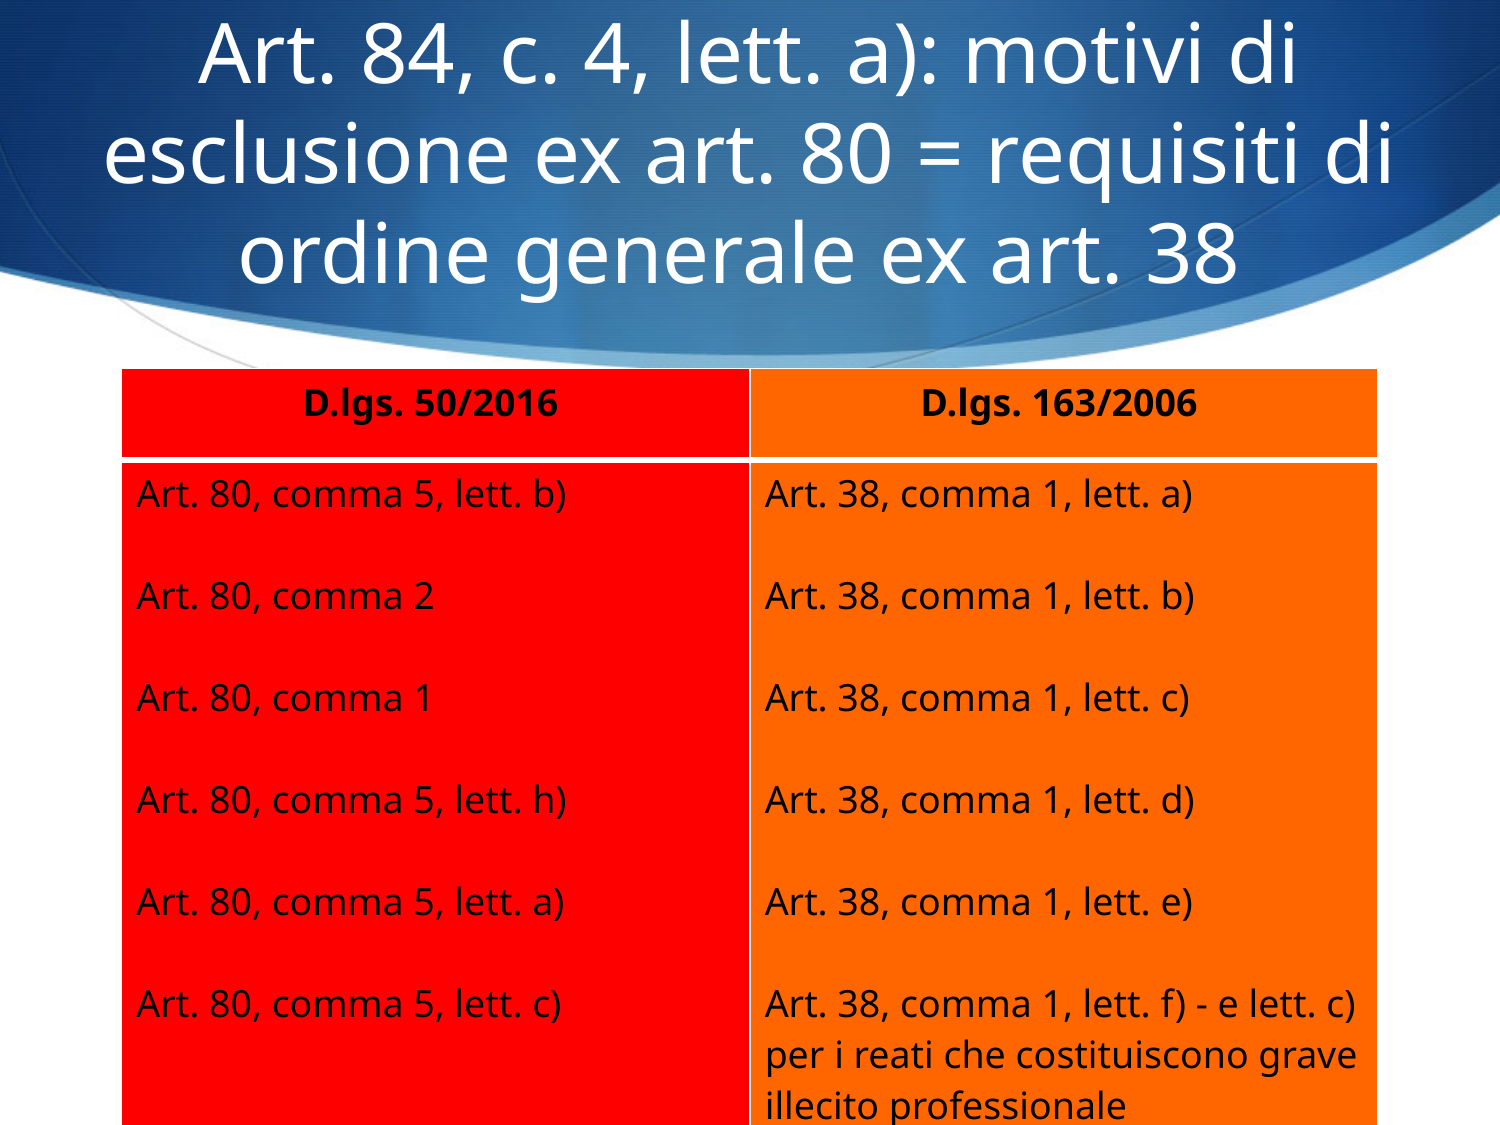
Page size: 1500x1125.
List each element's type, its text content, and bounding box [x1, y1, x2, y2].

table_header D.lgs. 50/2016 [122, 369, 749, 457]
title Art. 84, c. 4, lett. a): motivi di esclusione ex art. 80 = requisiti di ordine generale ex art. 38 [74, 56, 1426, 245]
table_cell Art. 80, comma 5, lett. b) Art. 80, comma 2 Art. 80, comma 1 Art. 80, comma 5, lett. h) Art. 80, comma 5, lett. a) Art. 80, comma 5, lett. c) [122, 463, 749, 1125]
picture [0, 0, 1500, 1125]
table_cell Art. 38, comma 1, lett. a) Art. 38, comma 1, lett. b) Art. 38, comma 1, lett. c) Art. 38, comma 1, lett. d) Art. 38, comma 1, lett. e) Art. 38, comma 1, lett. f) - e lett. c) per i reati che costituiscono grave illecito professionale [751, 463, 1377, 1125]
table_header D.lgs. 163/2006 [751, 369, 1377, 457]
